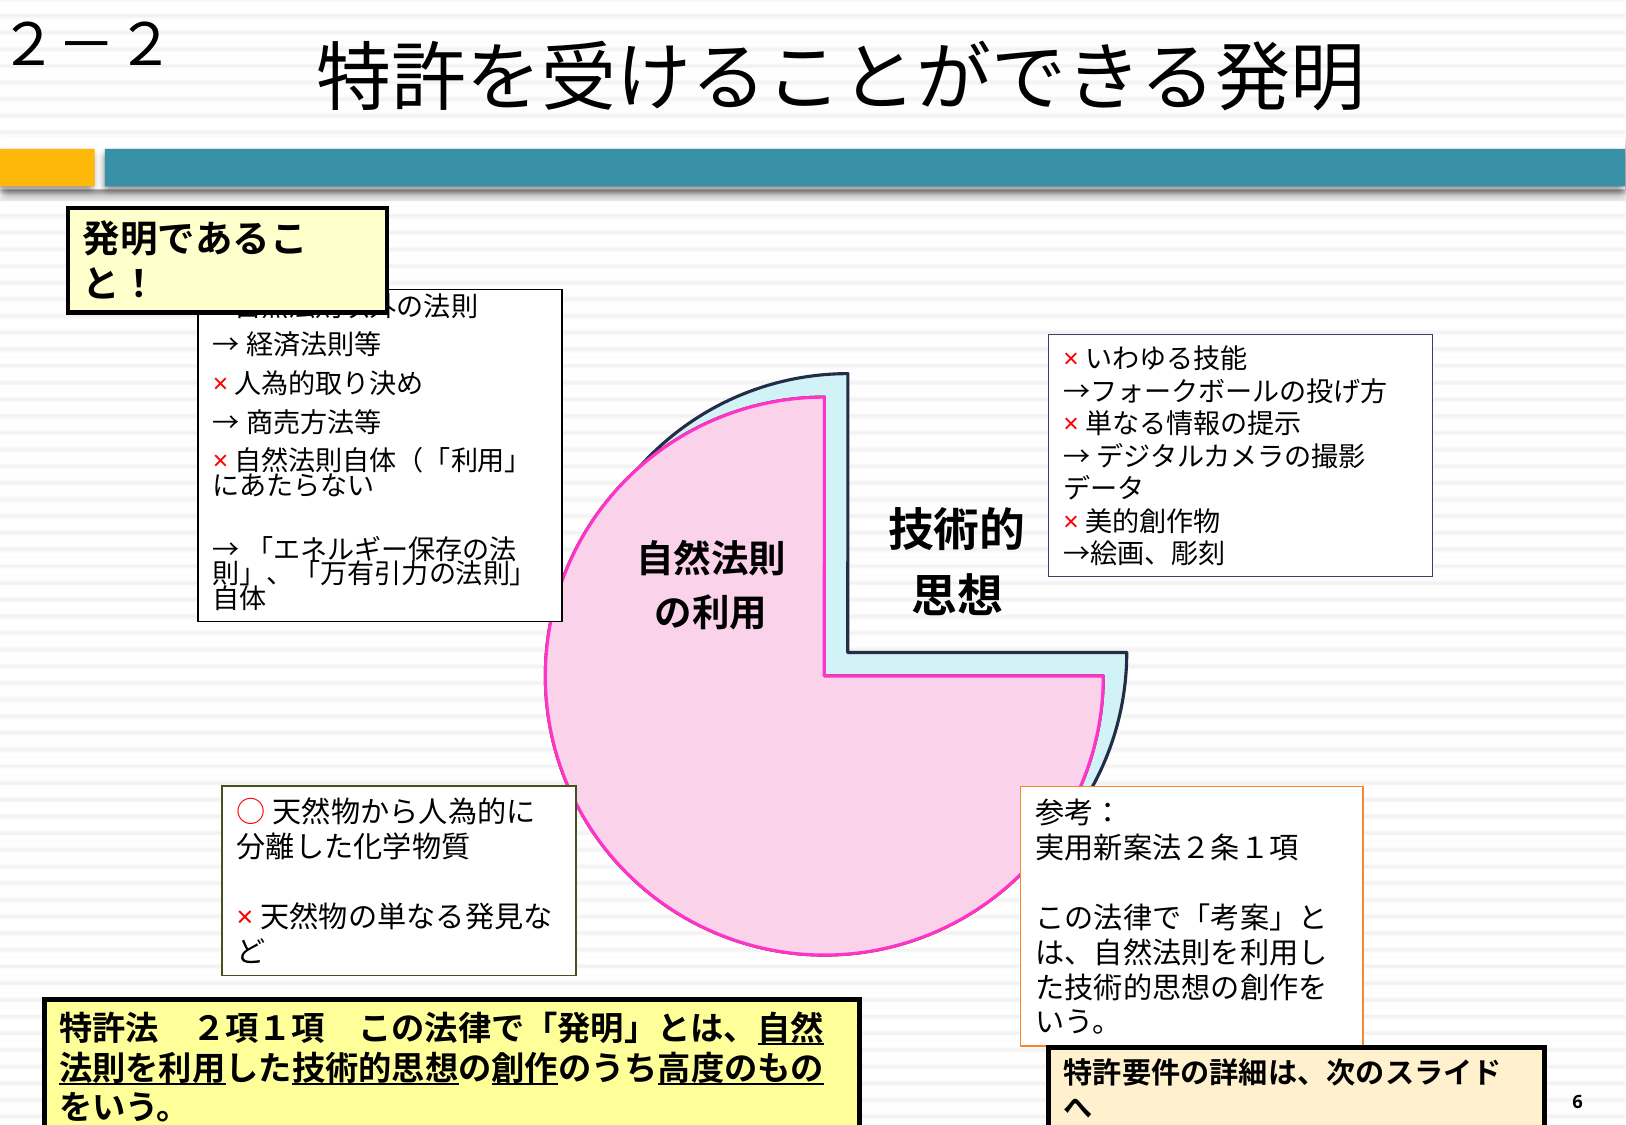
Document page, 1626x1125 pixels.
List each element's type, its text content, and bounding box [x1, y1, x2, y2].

text_box 参考： 実用新案法２条１項 この法律で「考案」とは、自然法則を利用した技術的思想の創作をいう。 [1020, 786, 1363, 1047]
text_box ○天然物から人為的に分離した化学物質 ×天然物の単なる発見など [221, 785, 397, 976]
text_box ２－２ [0, 0, 203, 85]
picture [0, 0, 233, 137]
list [398, 302, 1250, 967]
text_box ×自然法則以外の法則 →経済法則等 ×人為的取り決め →商売方法等 ×自然法則自体（「利用」にあたらない →「エネルギー保存の法則」、「万有引力の法則」自体 [198, 289, 562, 622]
text_box 発明であること！ [68, 207, 388, 313]
picture [0, 0, 1626, 1125]
text_box 特許要件の詳細は、次のスライドへ [1048, 1047, 1545, 1125]
text_box 特許法 ２項１項 この法律で「発明」とは、自然法則を利用した技術的思想の創作のうち高度のものをいう。 [44, 999, 860, 1125]
text_box ×いわゆる技能 →フォークボールの投げ方 ×単なる情報の提示 →デジタルカメラの撮影データ ×美的創作物 →絵画、彫刻 [1255, 334, 1433, 577]
title 特許を受けることができる発明 [233, 0, 1625, 150]
slide_number 6 [1530, 1082, 1625, 1123]
